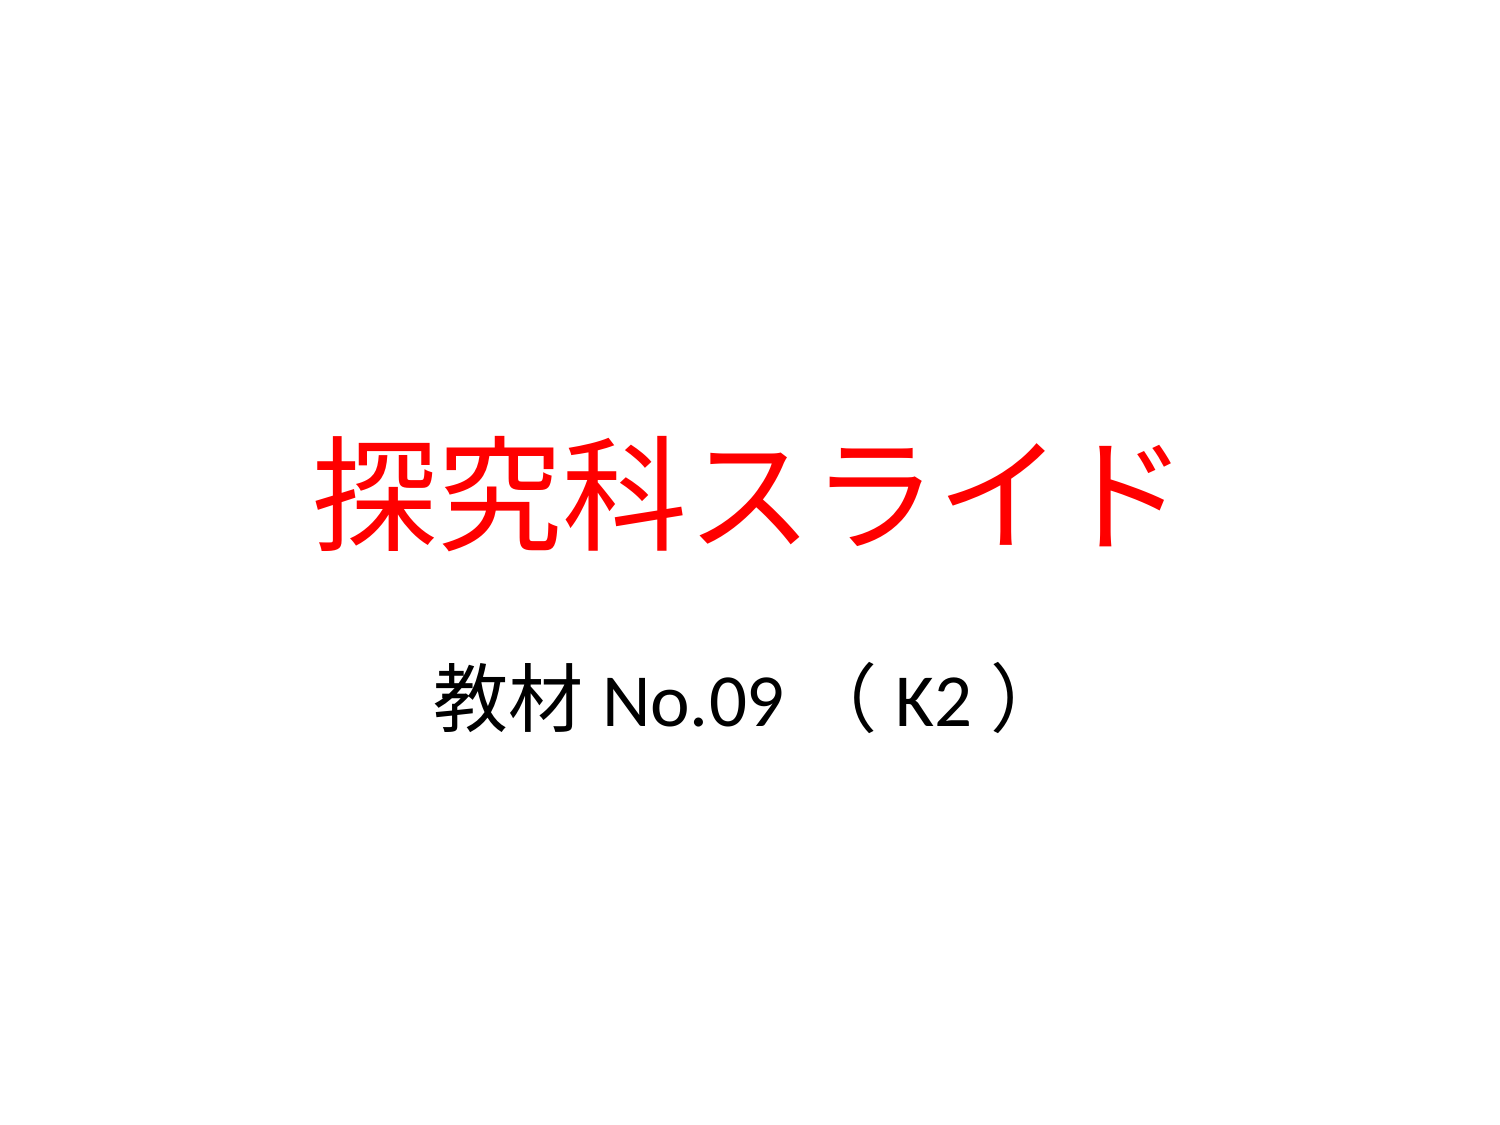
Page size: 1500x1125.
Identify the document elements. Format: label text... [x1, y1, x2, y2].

subtitle 教材No.09（K2） [187, 654, 1313, 844]
title 探究科スライド [112, 184, 1388, 576]
